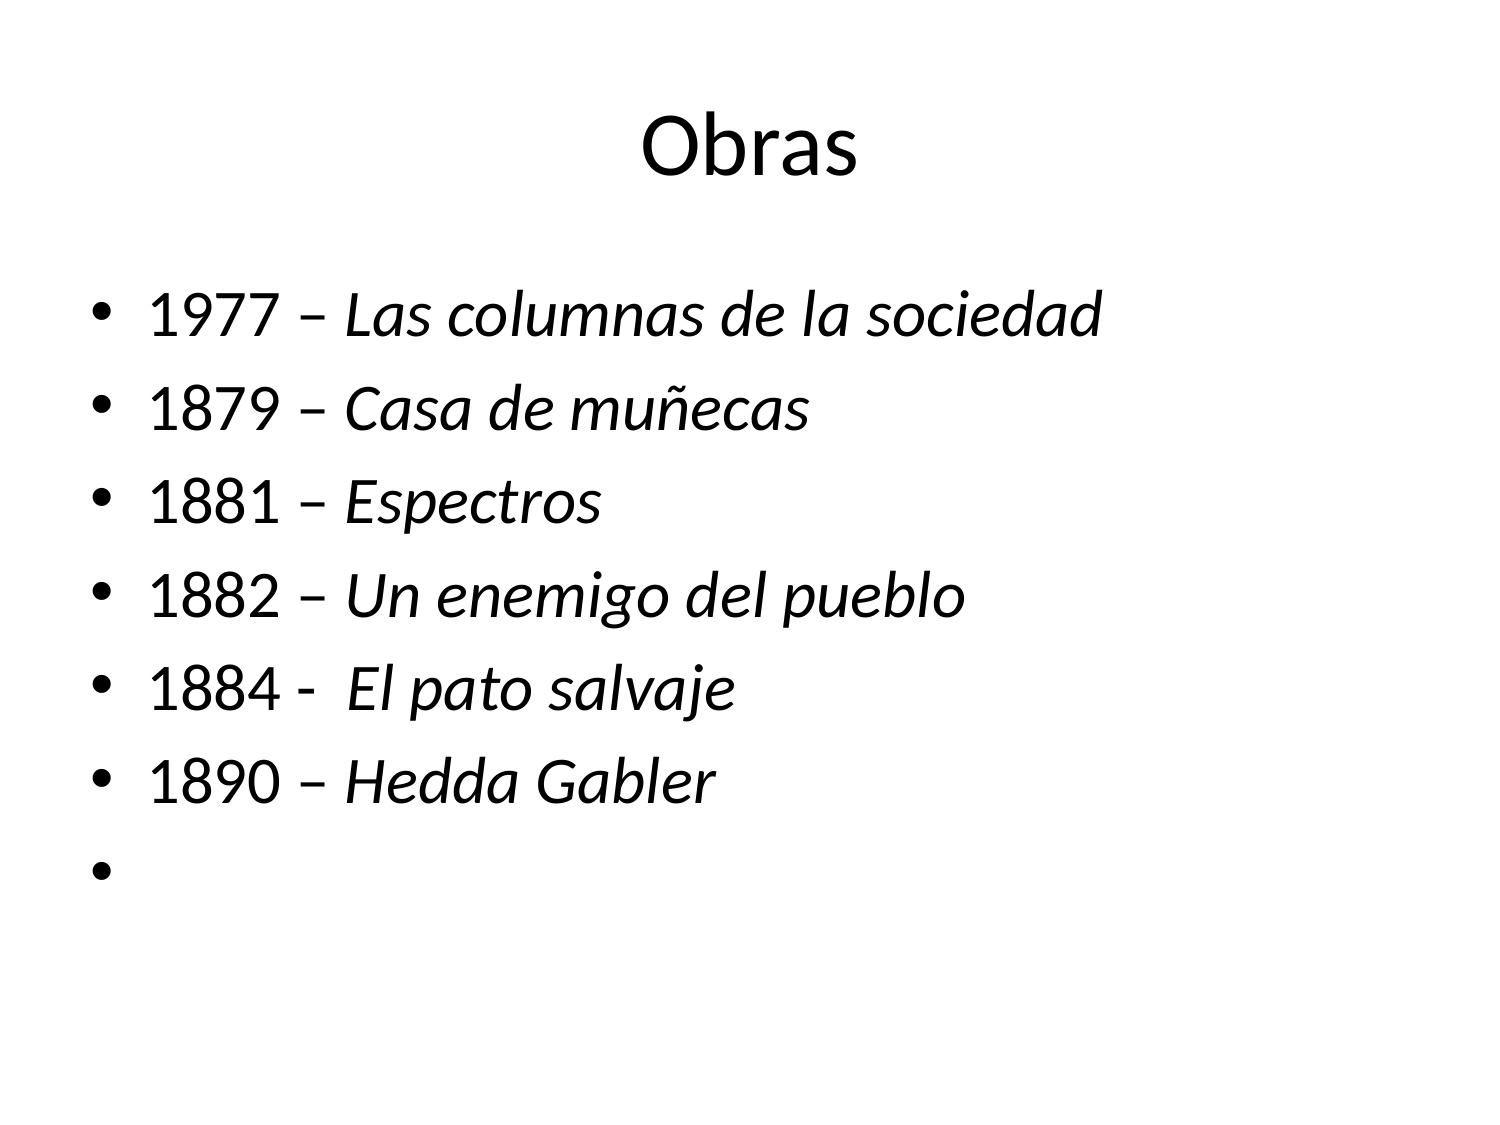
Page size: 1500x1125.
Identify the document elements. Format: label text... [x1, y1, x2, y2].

title Obras [75, 45, 1425, 233]
list 1977 – Las columnas de la sociedad 1879 – Casa de muñecas 1881 – Espectros 1882 – Un enemigo del pueblo 1884 - El pato salvaje 1890 – Hedda Gabler [75, 262, 1425, 1005]
